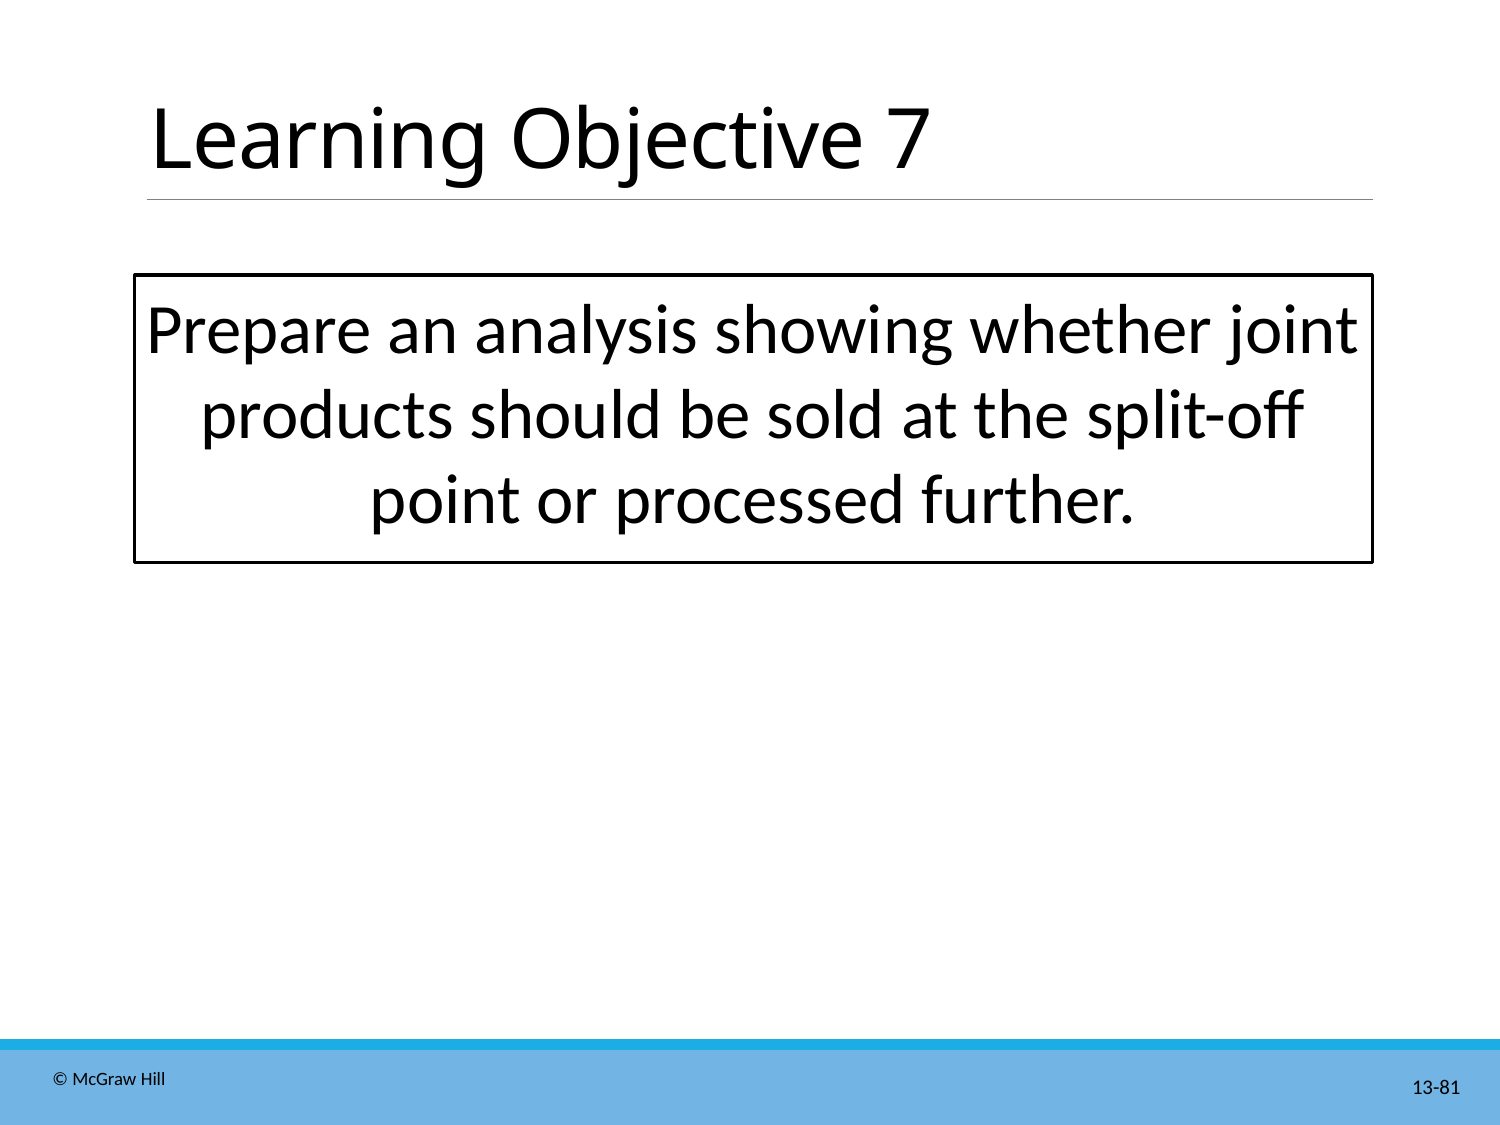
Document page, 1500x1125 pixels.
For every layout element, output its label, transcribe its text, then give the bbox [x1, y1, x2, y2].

title Learning Objective 7 [134, 24, 1373, 194]
list Prepare an analysis showing whether joint products should be sold at the split-off point or processed further. [134, 275, 1373, 563]
